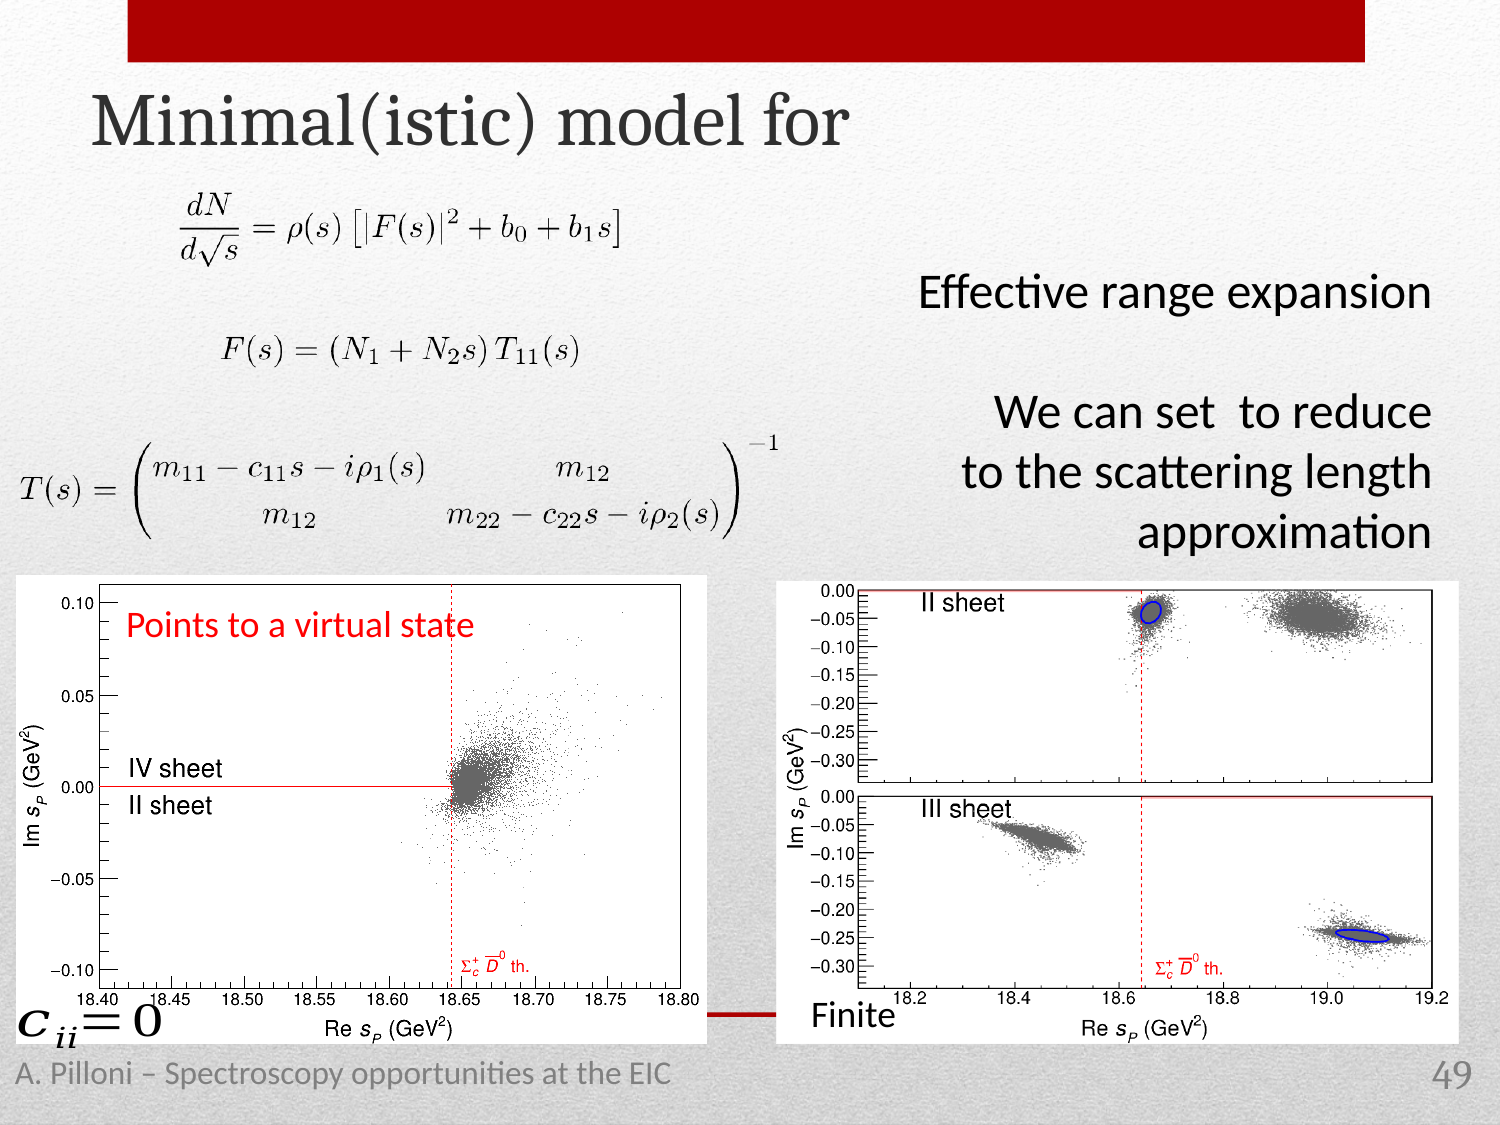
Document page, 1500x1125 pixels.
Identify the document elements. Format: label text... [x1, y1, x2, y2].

picture [5, 182, 1460, 1045]
text_box A. Pilloni – Spectroscopy opportunities at the EIC [0, 1043, 1091, 1099]
slide_number 49 [1362, 1043, 1488, 1104]
